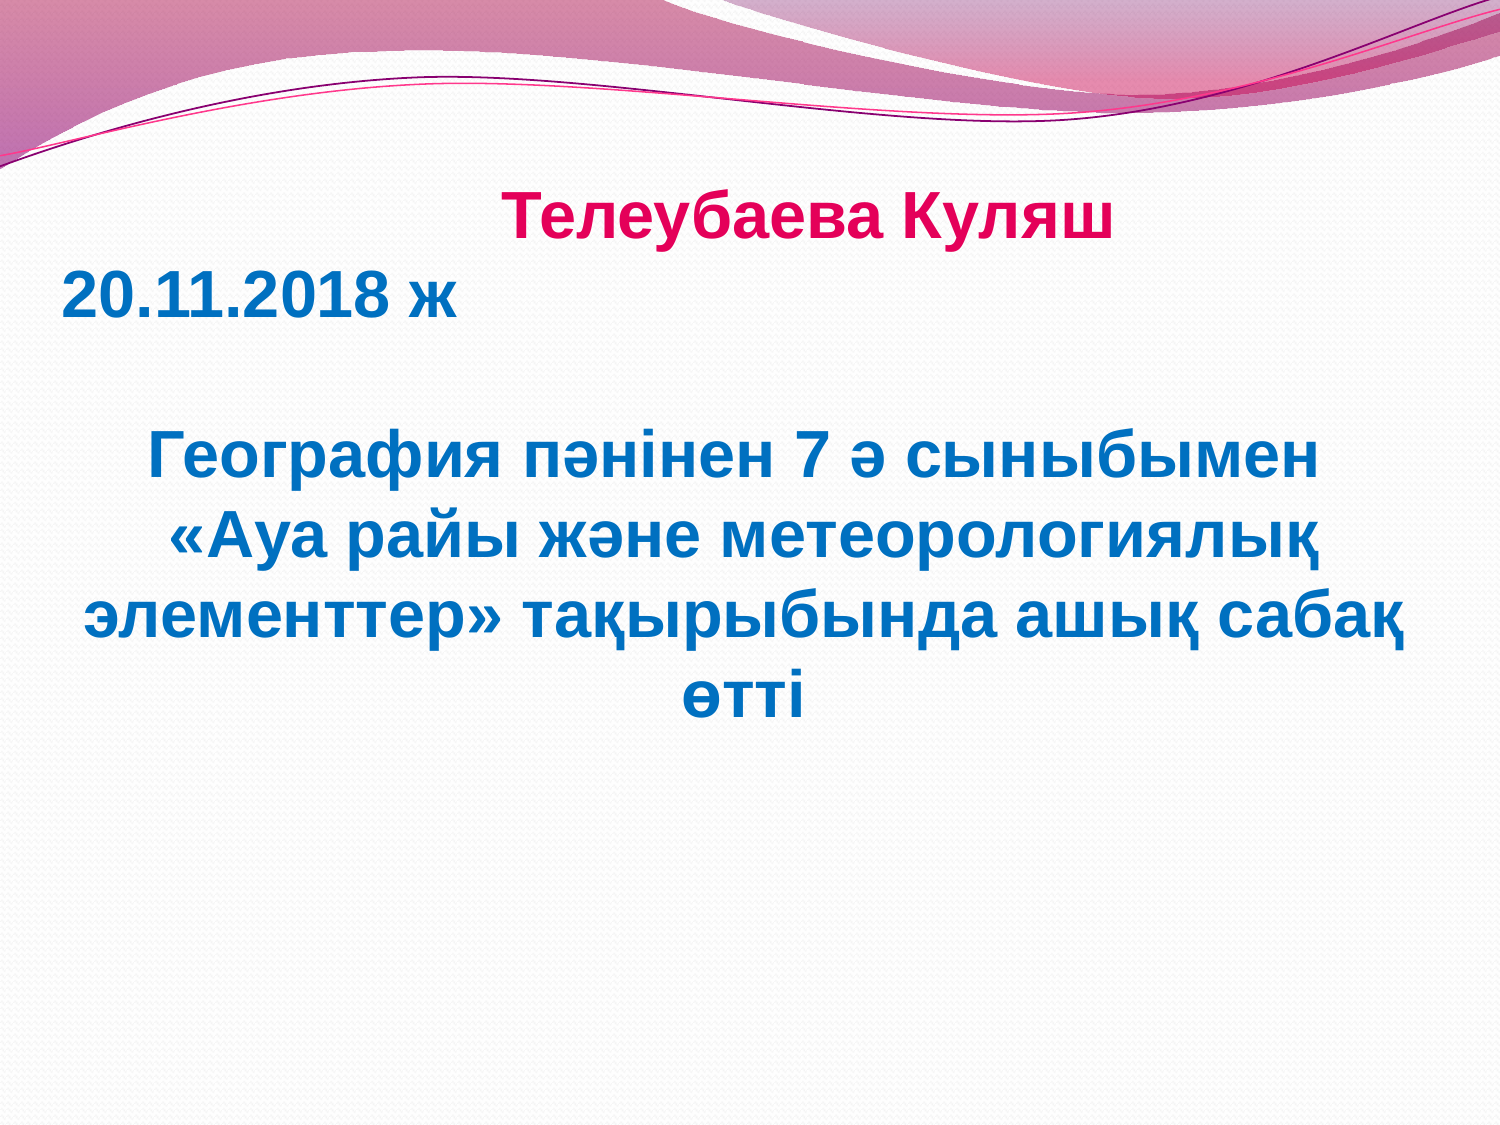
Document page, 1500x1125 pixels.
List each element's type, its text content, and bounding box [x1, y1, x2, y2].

text_box Телеубаева Куляш 20.11.2018 ж География пәнінен 7 ә сыныбымен «Ауа райы және метеорологиялық элементтер» тақырыбында ашық сабақ өтті [46, 163, 1442, 819]
